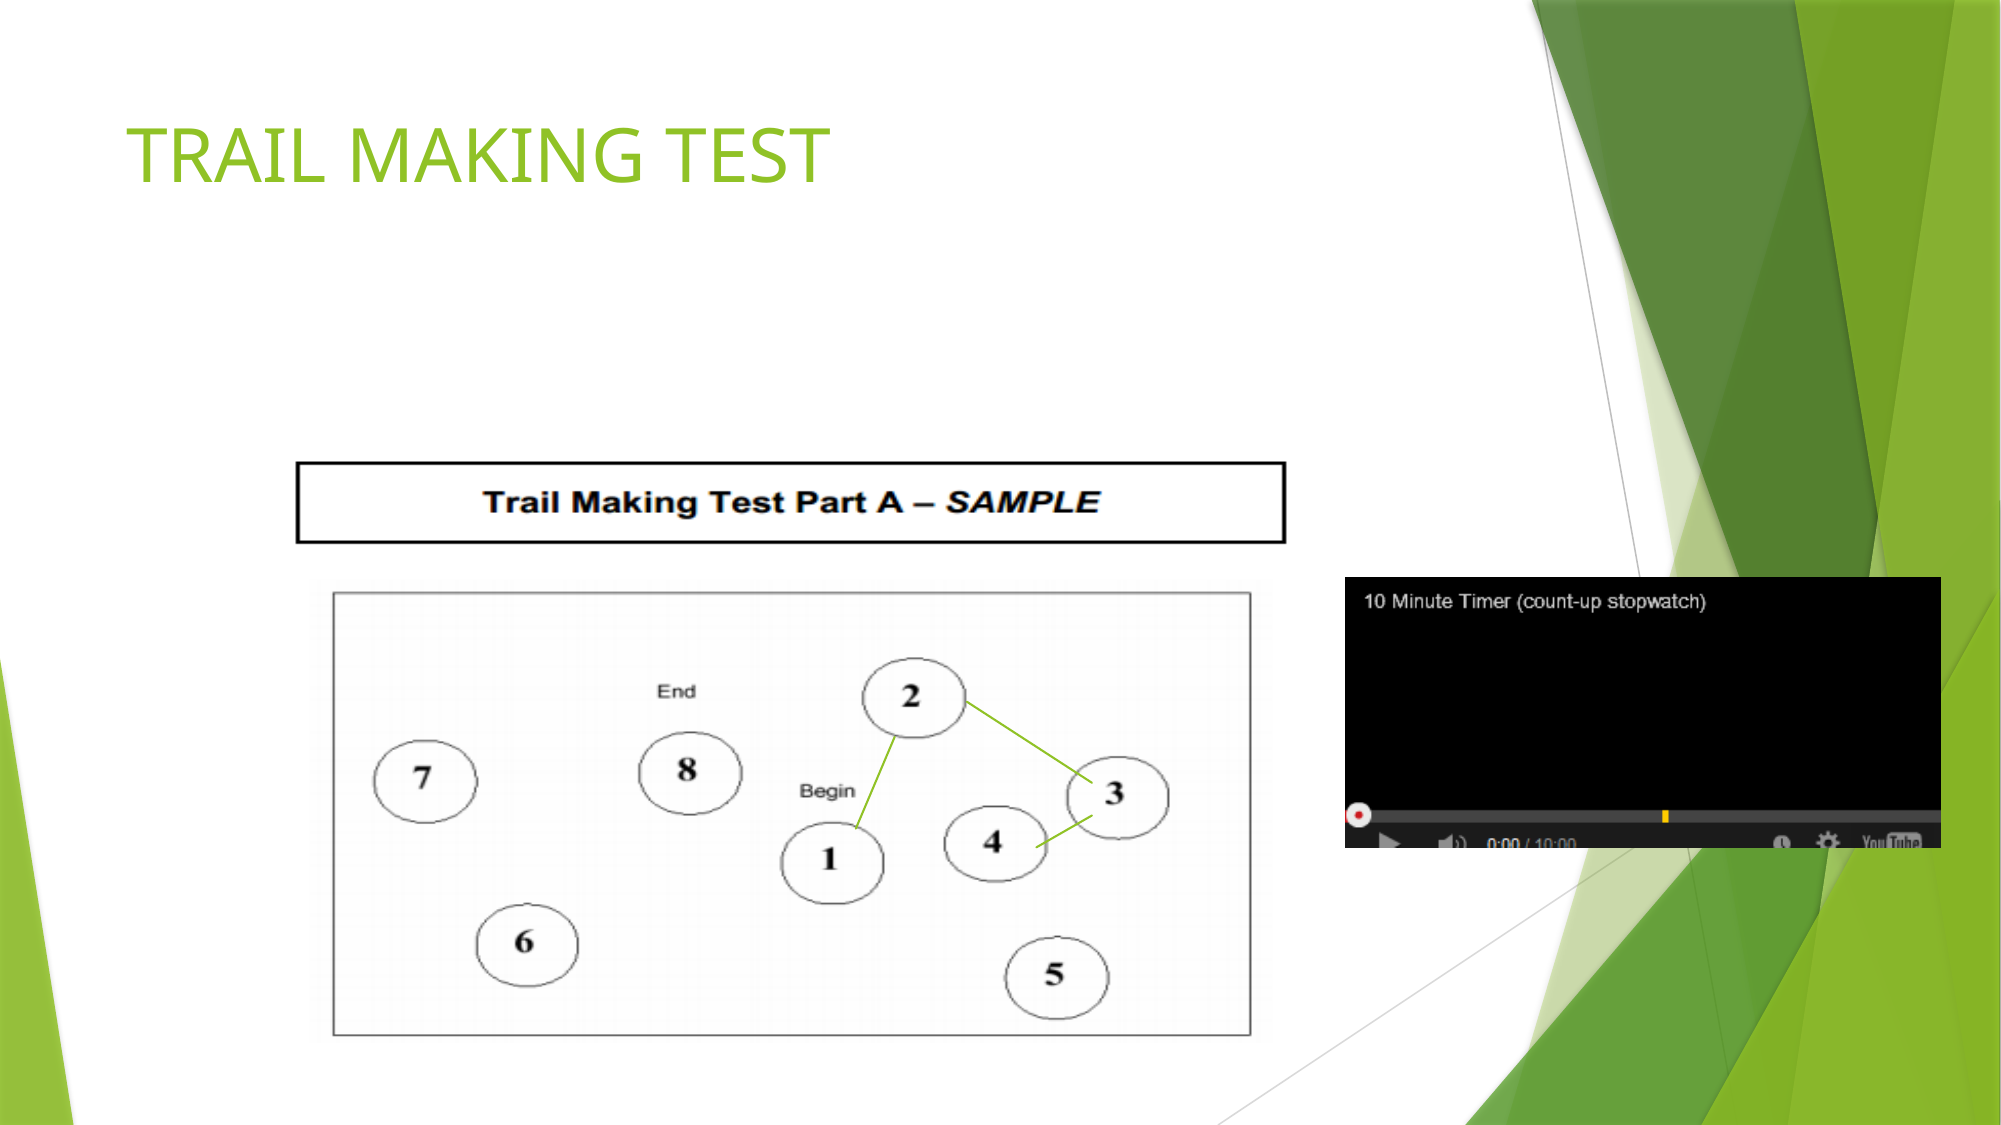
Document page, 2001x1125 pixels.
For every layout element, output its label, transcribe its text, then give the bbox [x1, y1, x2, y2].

picture [283, 452, 1298, 1043]
picture [1344, 576, 1941, 848]
title TRAIL MAKING TEST [111, 99, 1522, 317]
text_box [855, 736, 896, 830]
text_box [966, 701, 1093, 784]
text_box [1035, 814, 1093, 848]
